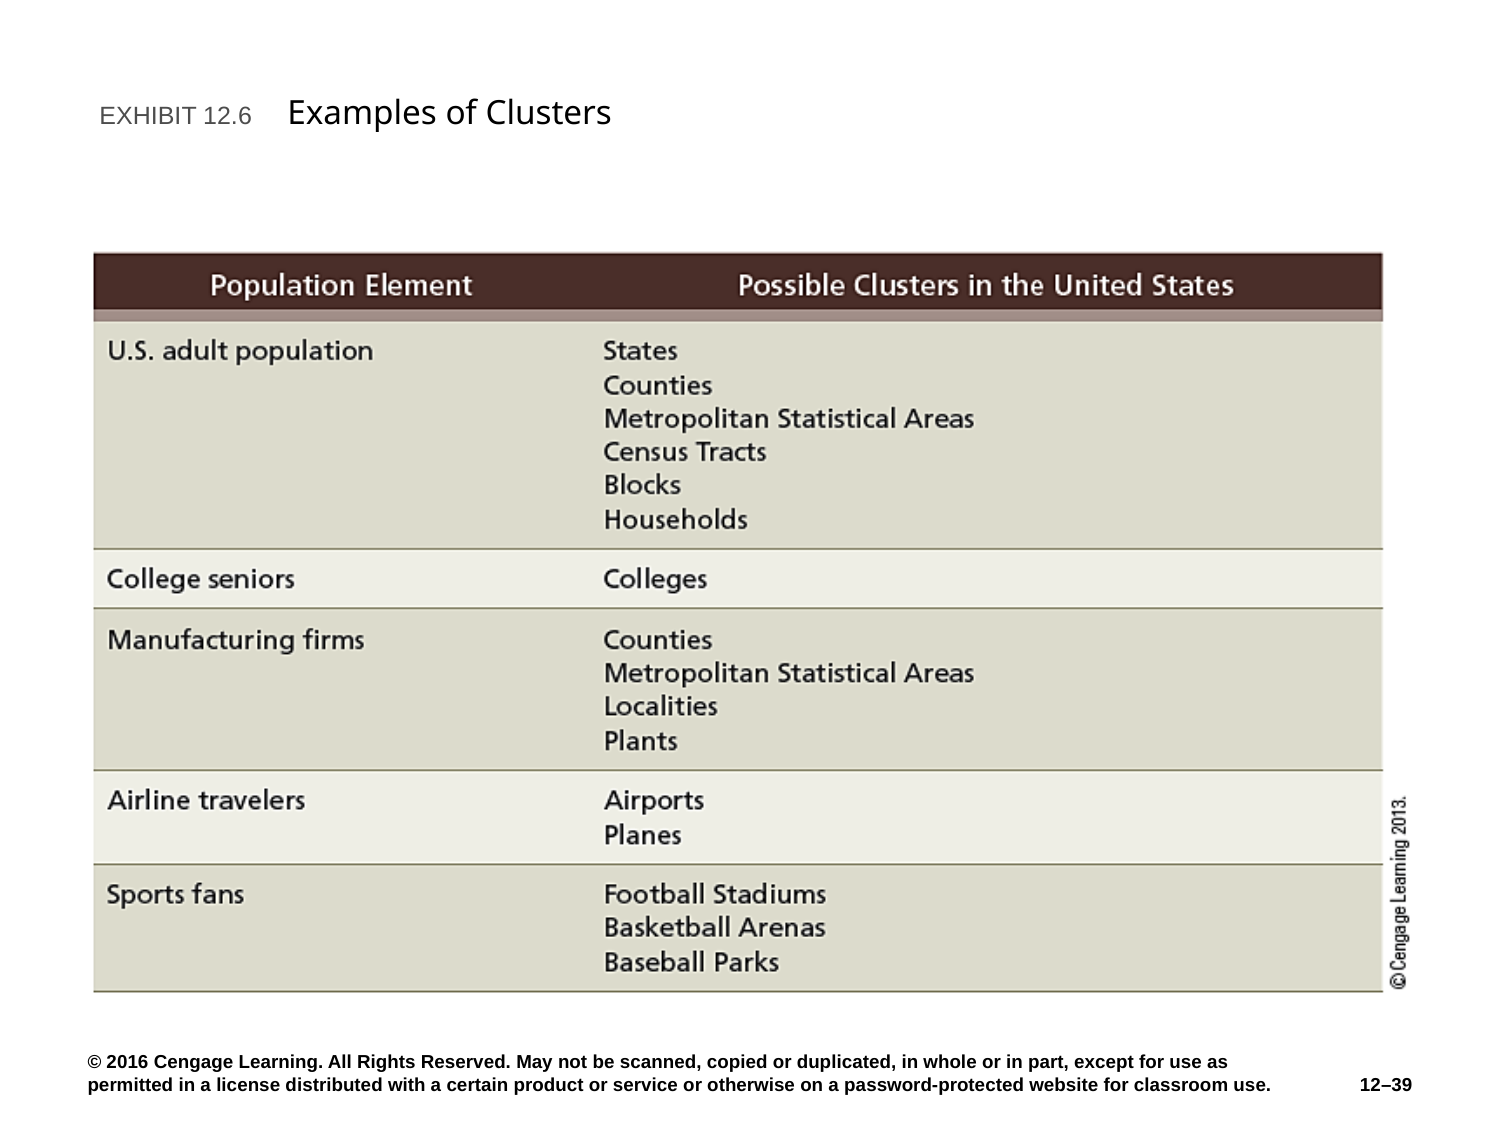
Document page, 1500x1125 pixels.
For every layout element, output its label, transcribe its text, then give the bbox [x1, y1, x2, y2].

text_box EXHIBIT 12.6 Examples of Clusters [84, 84, 1414, 139]
slide_number 12–39 [1050, 1042, 1413, 1103]
picture [87, 247, 1413, 998]
footer © 2016 Cengage Learning. All Rights Reserved. May not be scanned, copied or duplicated, in whole or in part, except for use as permitted in a license distributed with a certain product or service or otherwise on a password-protected website for classroom use. [87, 1057, 1050, 1103]
